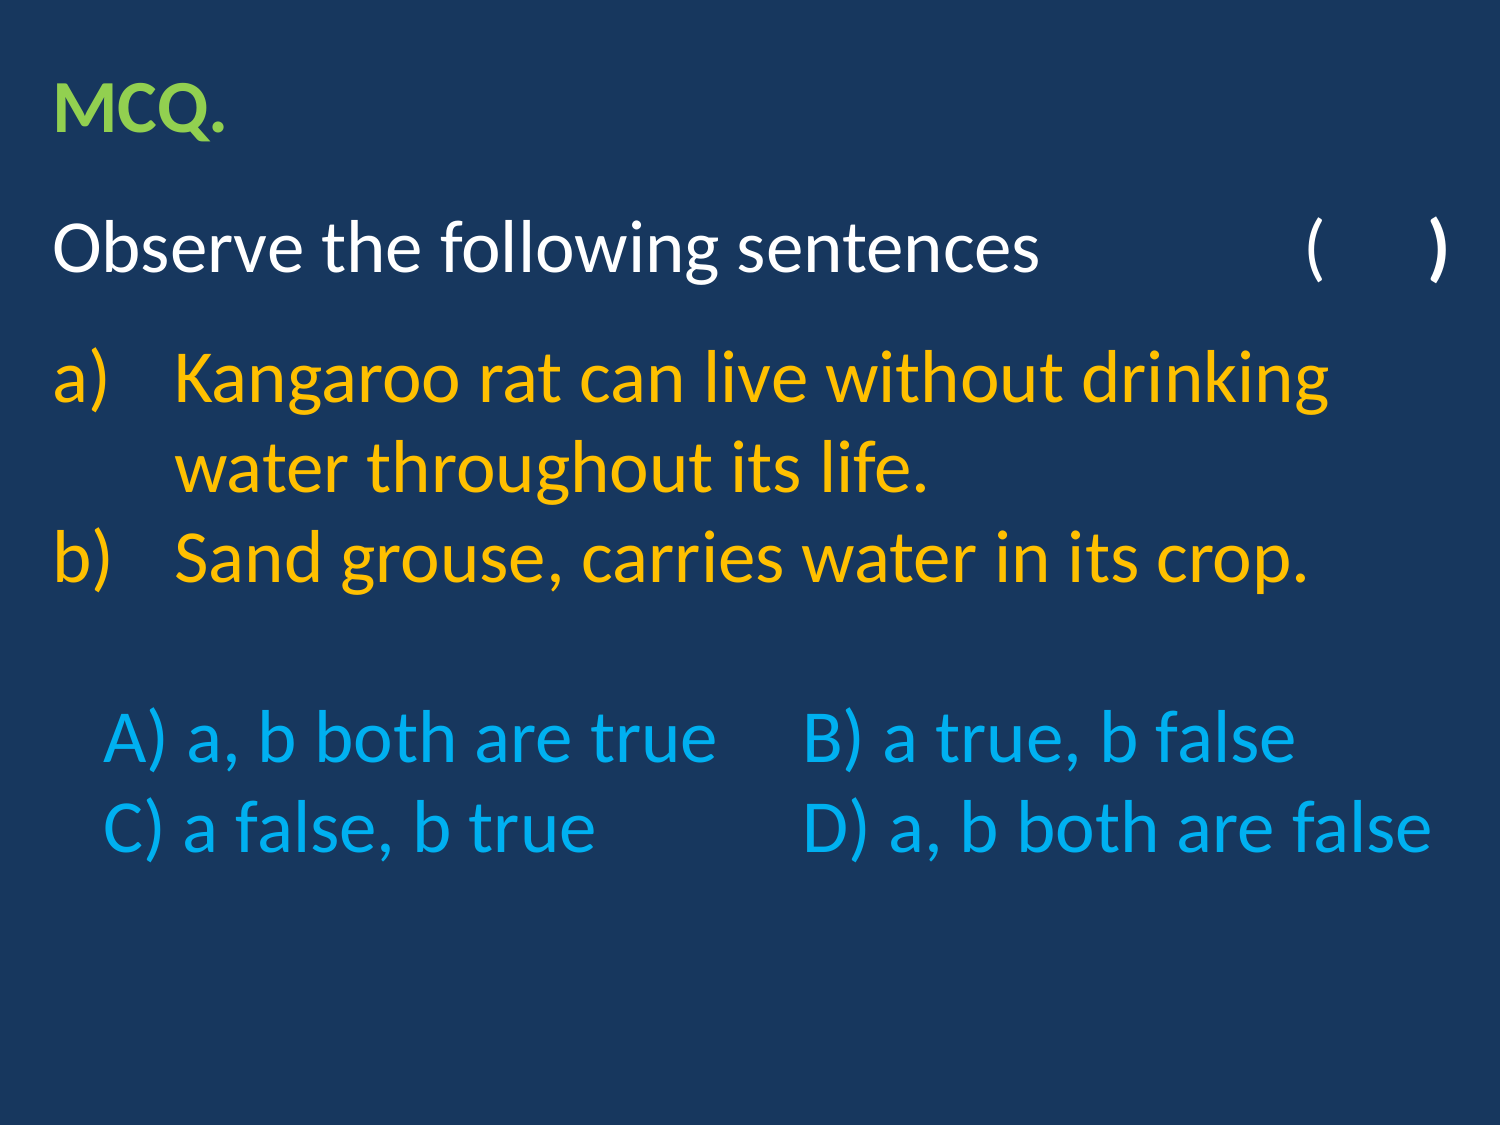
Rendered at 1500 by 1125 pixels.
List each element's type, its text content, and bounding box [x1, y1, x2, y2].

text_box MCQ. Observe the following sentences ( ) Kangaroo rat can live without drinking water throughout its life. Sand grouse, carries water in its crop. A) a, b both are true B) a true, b false C) a false, b true D) a, b both are false [37, 50, 1475, 875]
